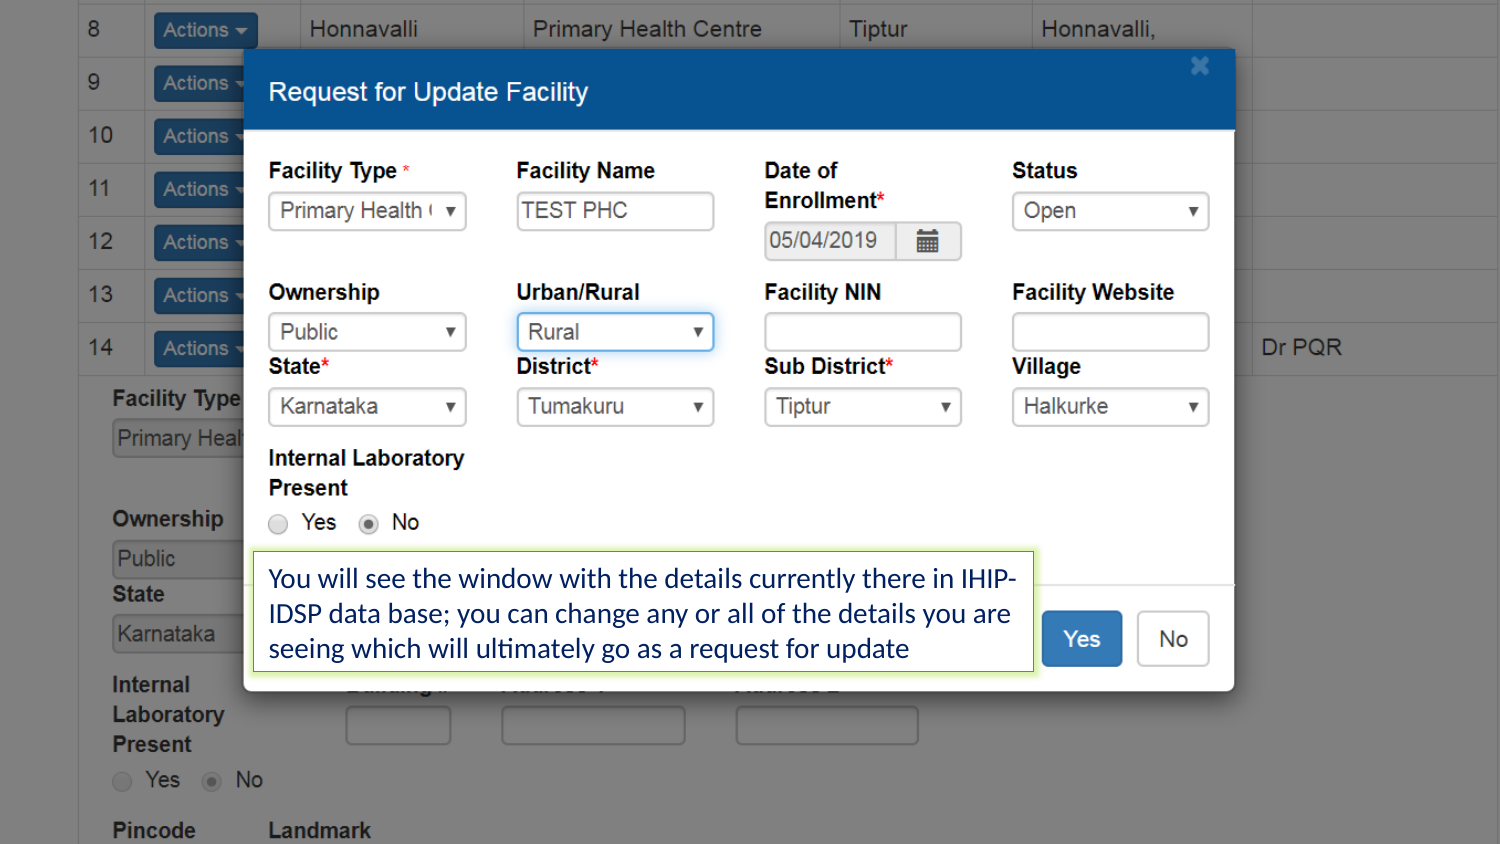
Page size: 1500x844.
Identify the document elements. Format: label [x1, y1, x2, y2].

list [0, 0, 1500, 844]
